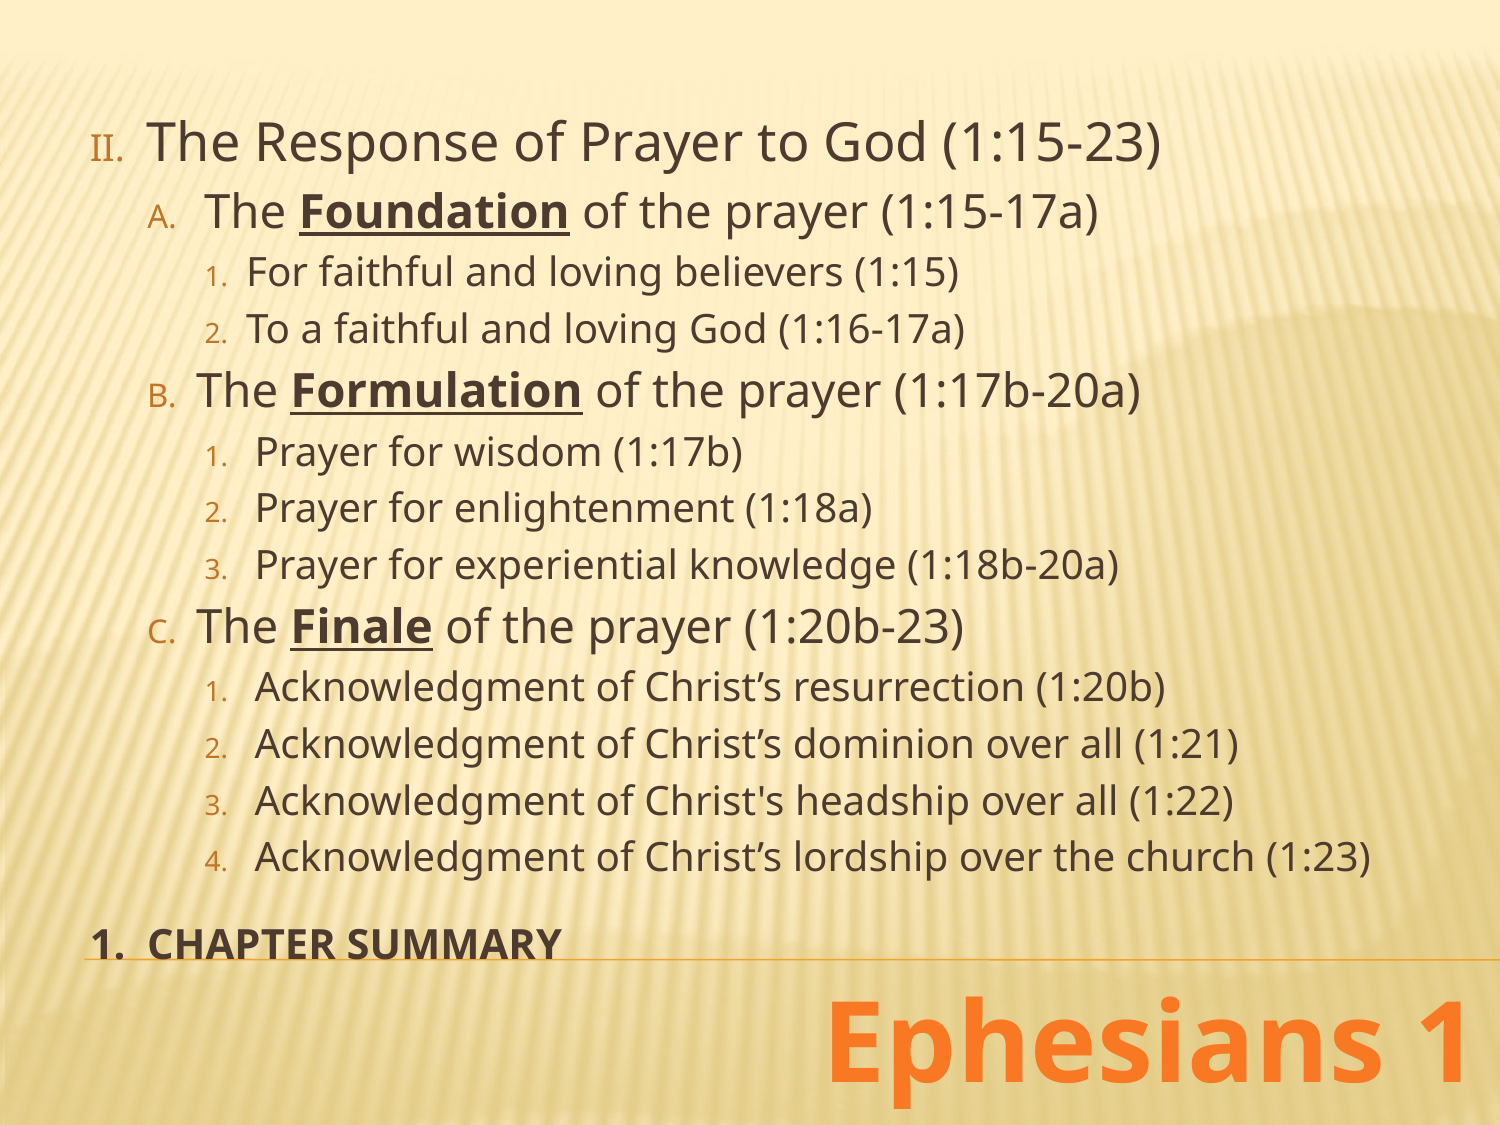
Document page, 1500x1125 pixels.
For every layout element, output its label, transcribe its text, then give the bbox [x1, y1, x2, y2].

list The Response of Prayer to God (1:15-23) The Foundation of the prayer (1:15-17a) For faithful and loving believers (1:15) To a faithful and loving God (1:16-17a) The Formulation of the prayer (1:17b-20a) Prayer for wisdom (1:17b) Prayer for enlightenment (1:18a) Prayer for experiential knowledge (1:18b-20a) The Finale of the prayer (1:20b-23) Acknowledgment of Christ’s resurrection (1:20b) Acknowledgment of Christ’s dominion over all (1:21) Acknowledgment of Christ's headship over all (1:22) Acknowledgment of Christ’s lordship over the church (1:23) [75, 99, 1463, 888]
title 1. Chapter Summary [75, 900, 1463, 986]
